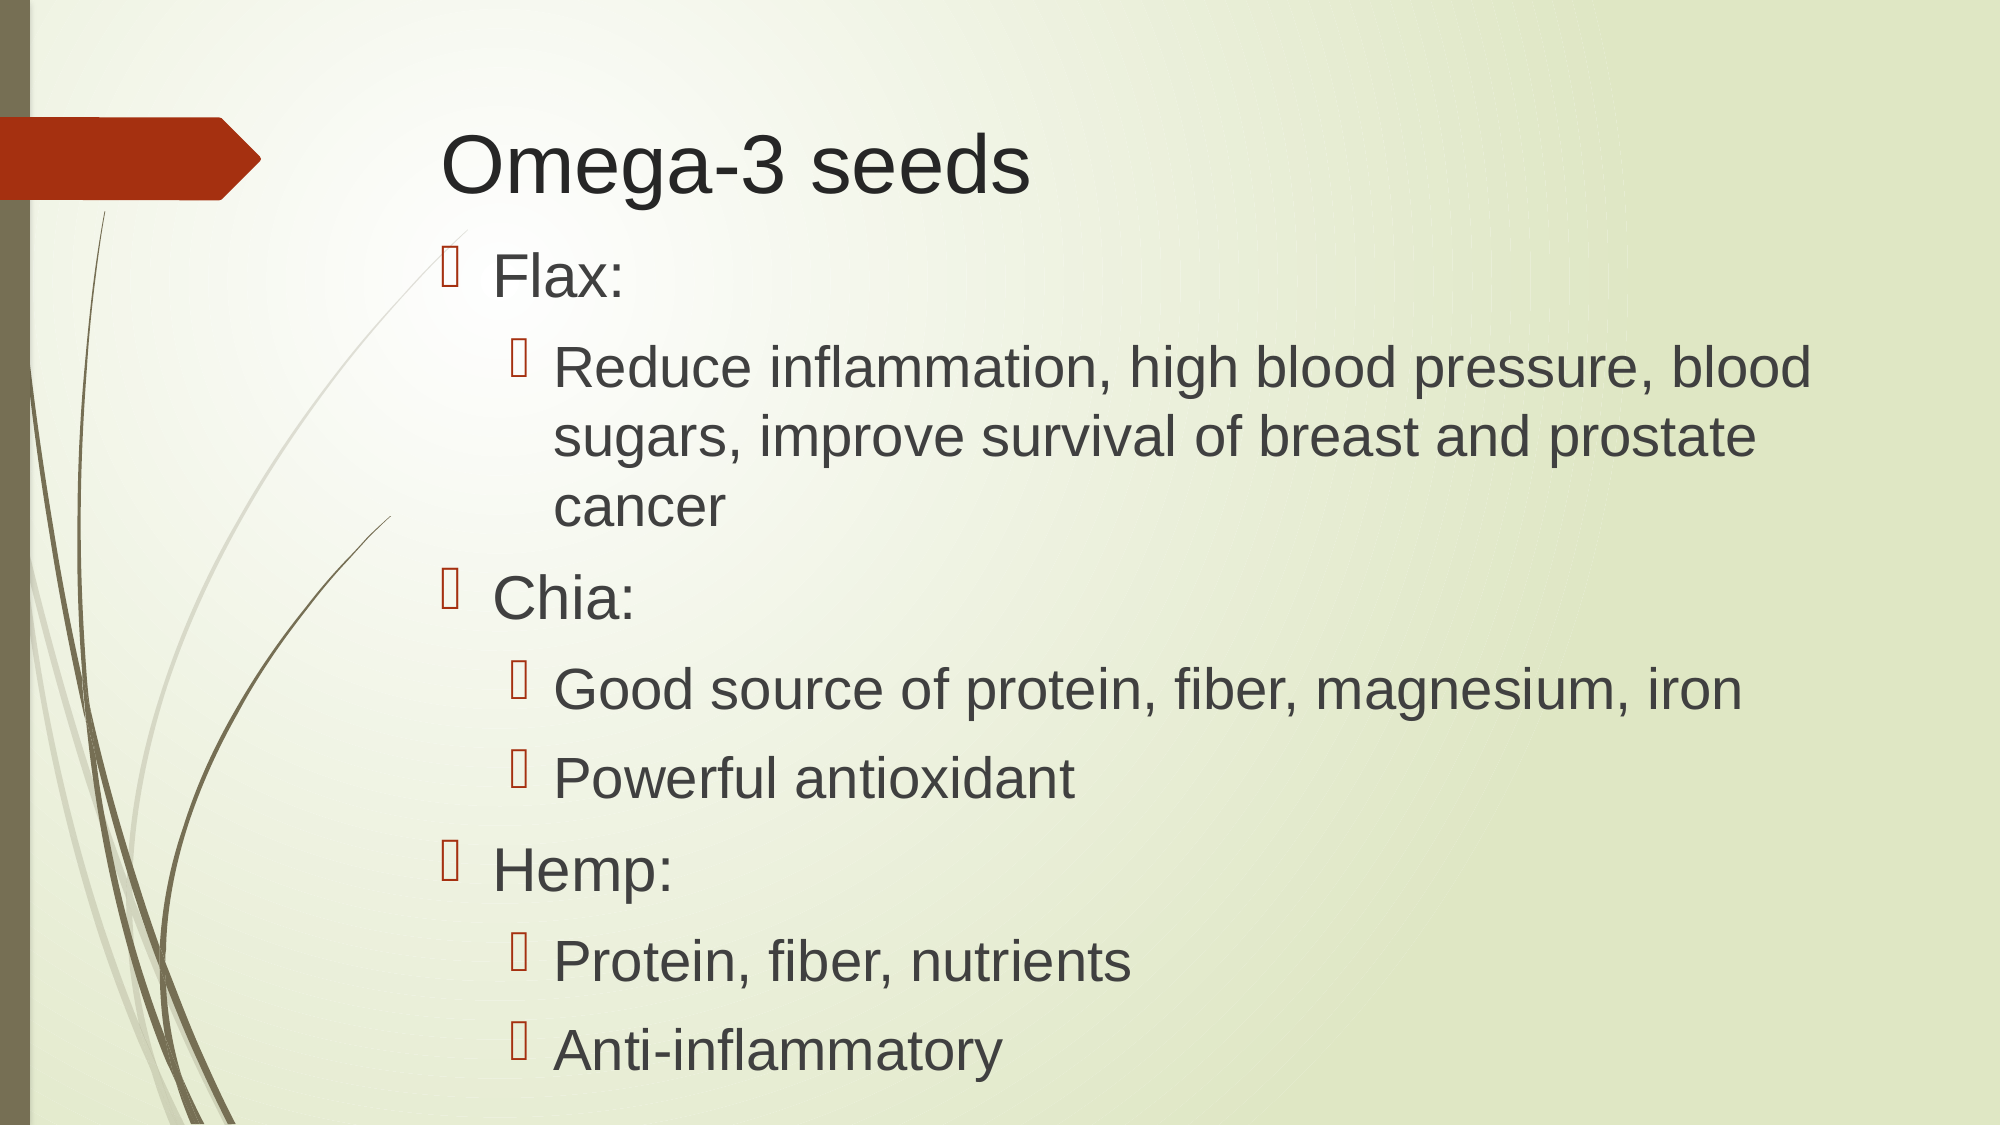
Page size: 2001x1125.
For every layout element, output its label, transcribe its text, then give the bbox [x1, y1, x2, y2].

list Flax: Reduce inflammation, high blood pressure, blood sugars, improve survival of breast and prostate cancer Chia: Good source of protein, fiber, magnesium, iron Powerful antioxidant Hemp: Protein, fiber, nutrients Anti-inflammatory [424, 228, 1888, 1092]
title Omega-3 seeds [425, 102, 1888, 228]
